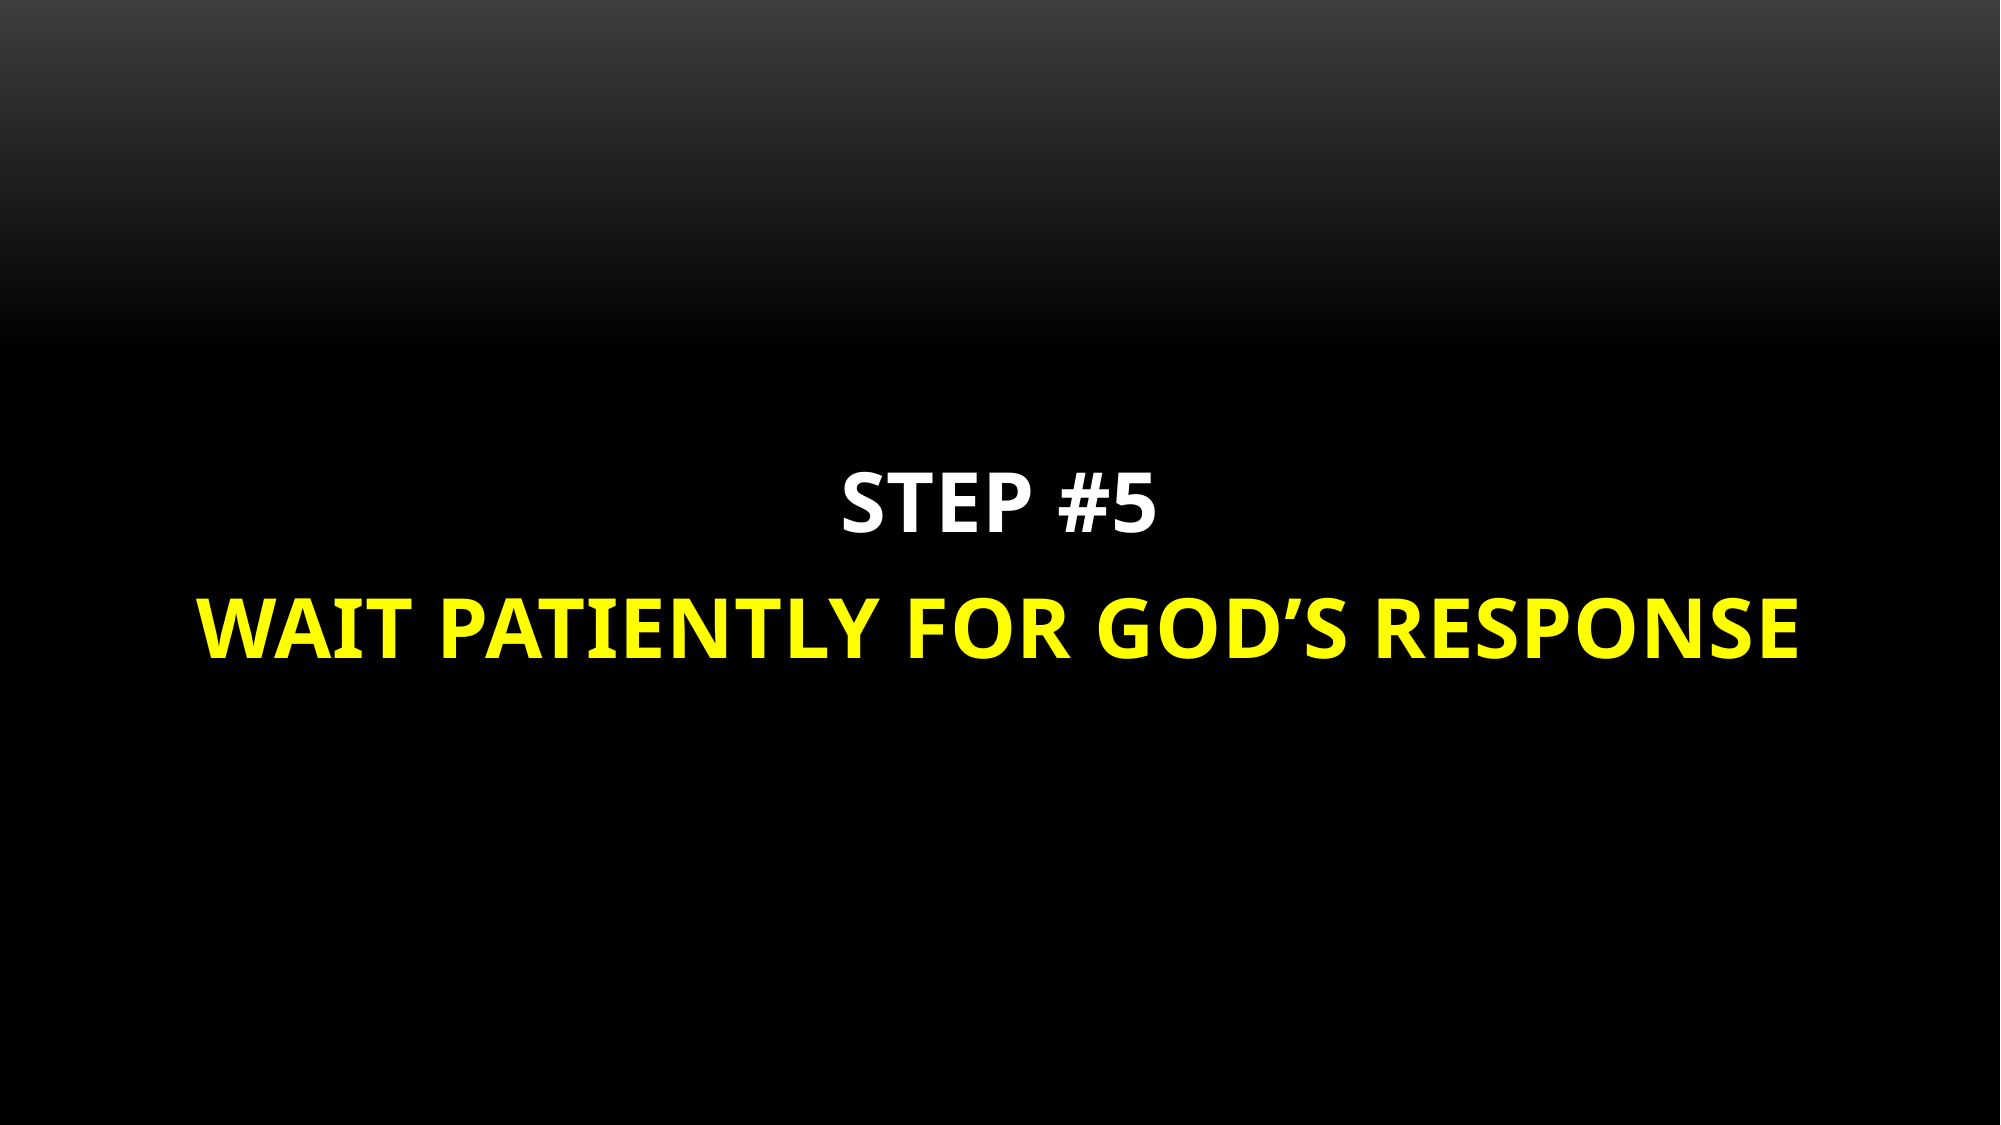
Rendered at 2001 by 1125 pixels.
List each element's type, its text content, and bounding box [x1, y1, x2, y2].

list STEP #5 WAIT PATIENTLY FOR GOD’S RESPONSE [137, 439, 1863, 686]
